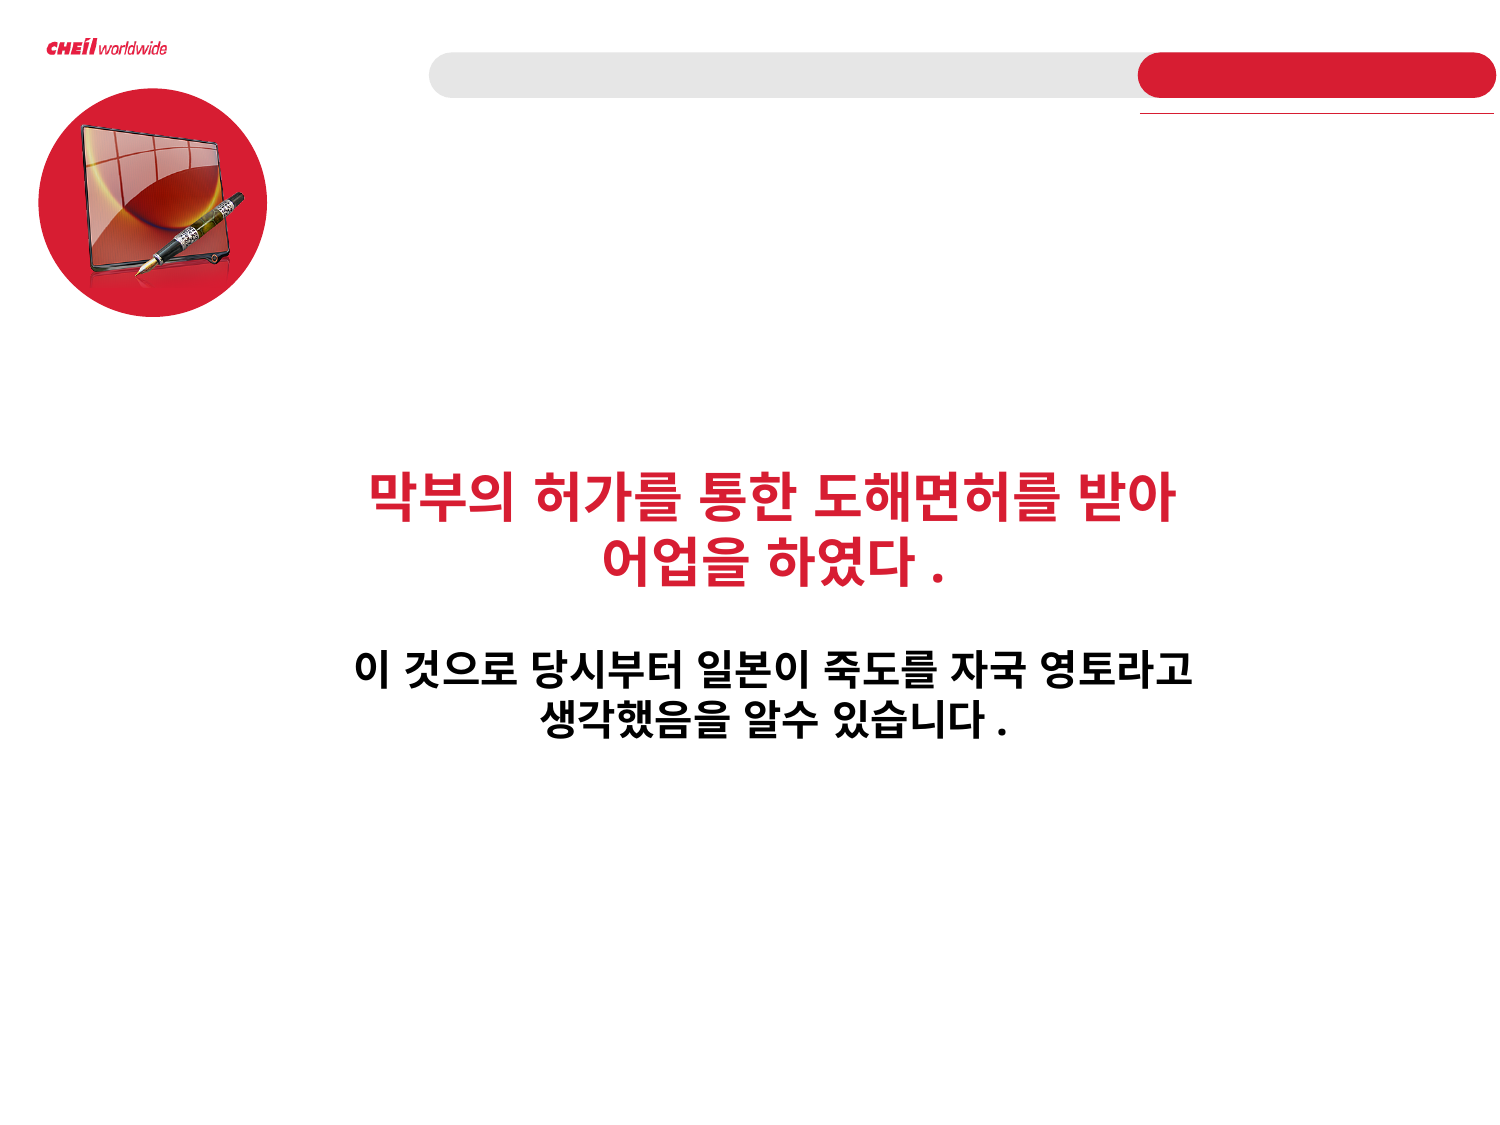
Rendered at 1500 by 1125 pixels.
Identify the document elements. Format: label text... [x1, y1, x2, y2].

text_box [1377, 52, 1497, 98]
text_box 03 결론 [1231, 45, 1377, 101]
text_box [249, 141, 268, 265]
text_box [1137, 52, 1231, 98]
text_box [88, 297, 218, 317]
picture [79, 121, 246, 288]
text_box [428, 52, 1155, 98]
text_box 막부의 허가를 통한 도해면허를 받아 어업을 하였다. 이 것으로 당시부터 일본이 죽도를 자국 영토라고 생각했음을 알수 있습니다. [312, 456, 1235, 751]
picture [0, 27, 234, 72]
text_box [38, 88, 232, 286]
